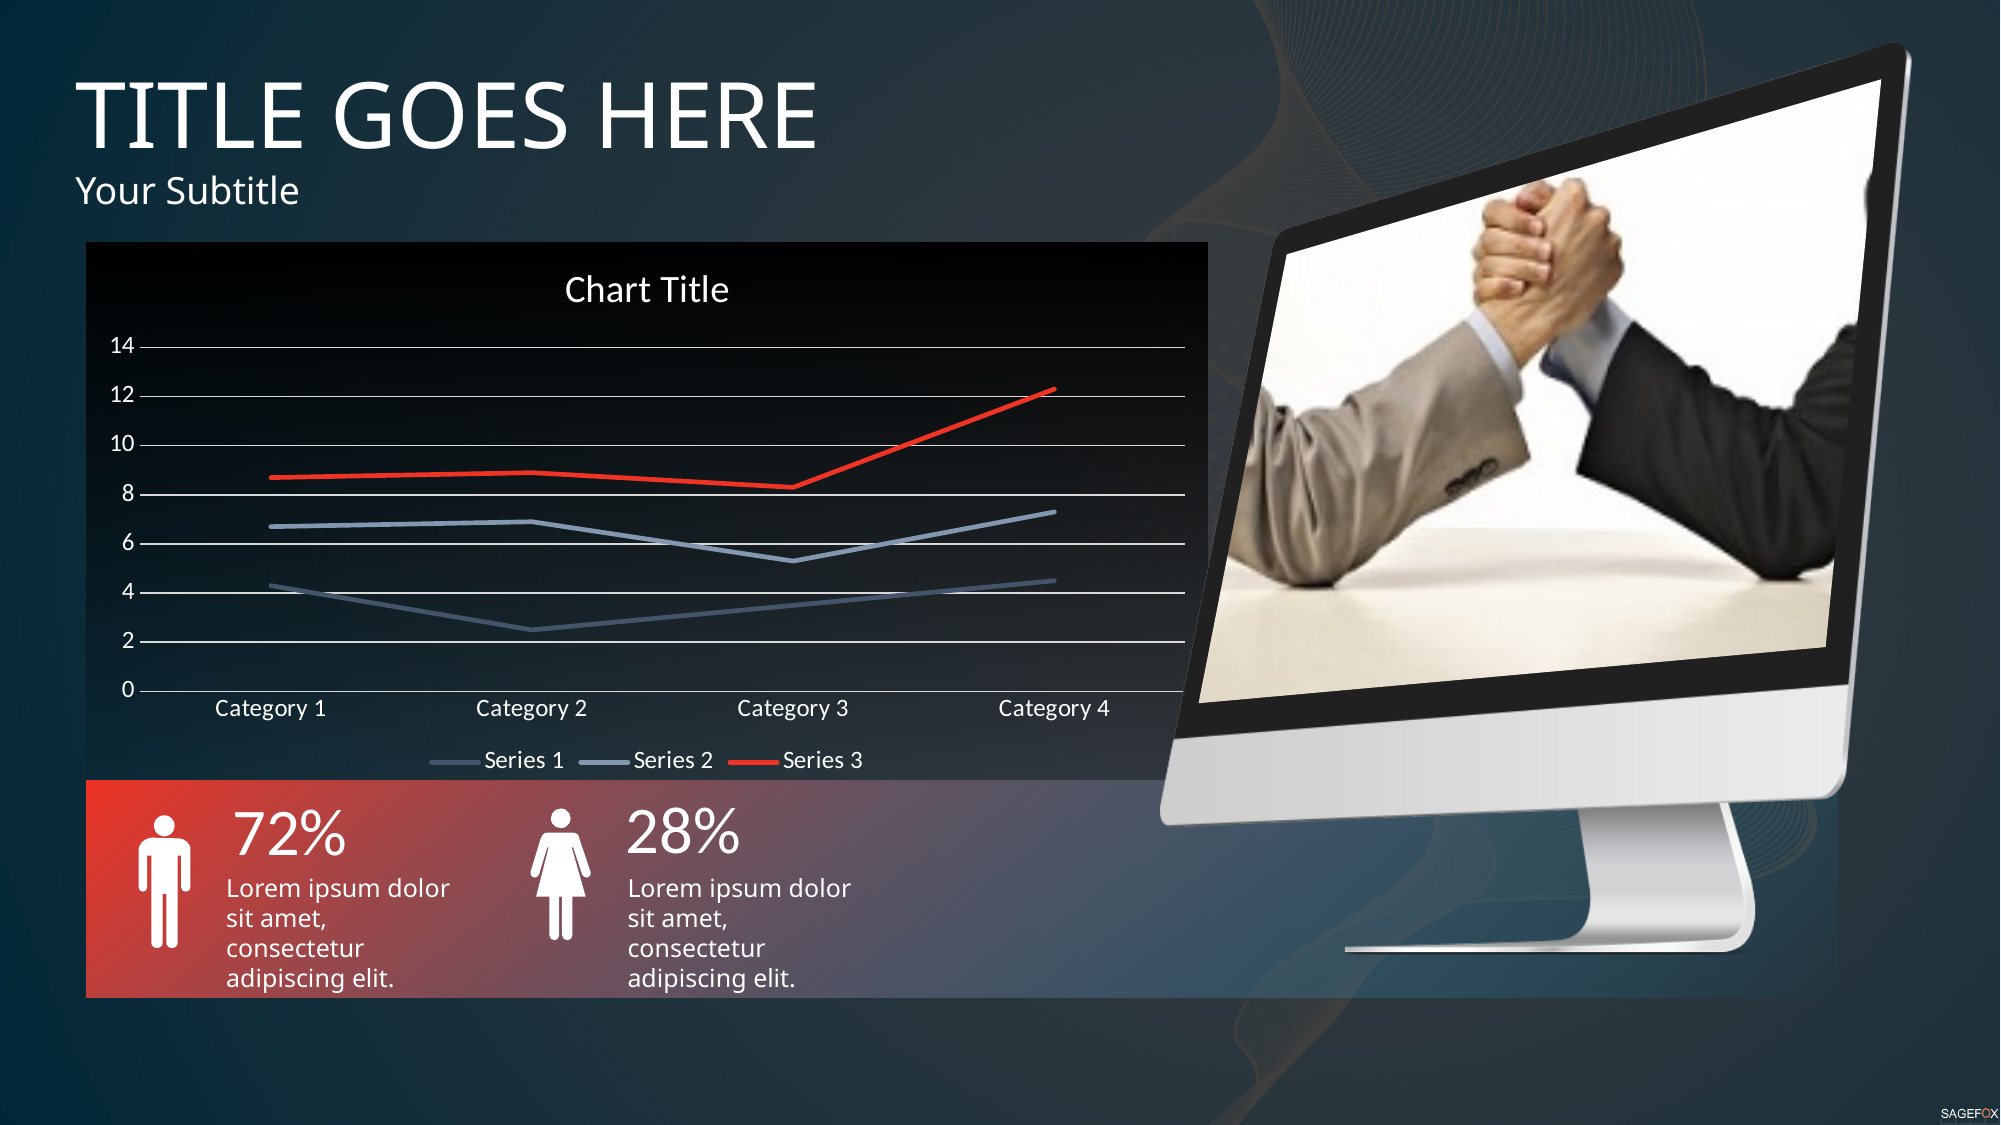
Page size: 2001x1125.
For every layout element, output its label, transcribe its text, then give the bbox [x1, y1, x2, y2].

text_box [138, 815, 191, 948]
picture [0, 0, 2001, 1125]
text_box Lorem ipsum dolor sit amet, consectetur adipiscing elit. [211, 865, 468, 1000]
text_box 72% [211, 782, 369, 865]
text_box 28% [605, 782, 762, 875]
text_box TITLE GOES HERE Your Subtitle [60, 49, 1036, 220]
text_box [529, 808, 592, 941]
text_box [369, 782, 612, 998]
text_box Lorem ipsum dolor sit amet, consectetur adipiscing elit. [612, 865, 869, 1000]
text_box [86, 782, 211, 998]
text_box [762, 782, 1160, 998]
chart [86, 242, 1160, 782]
